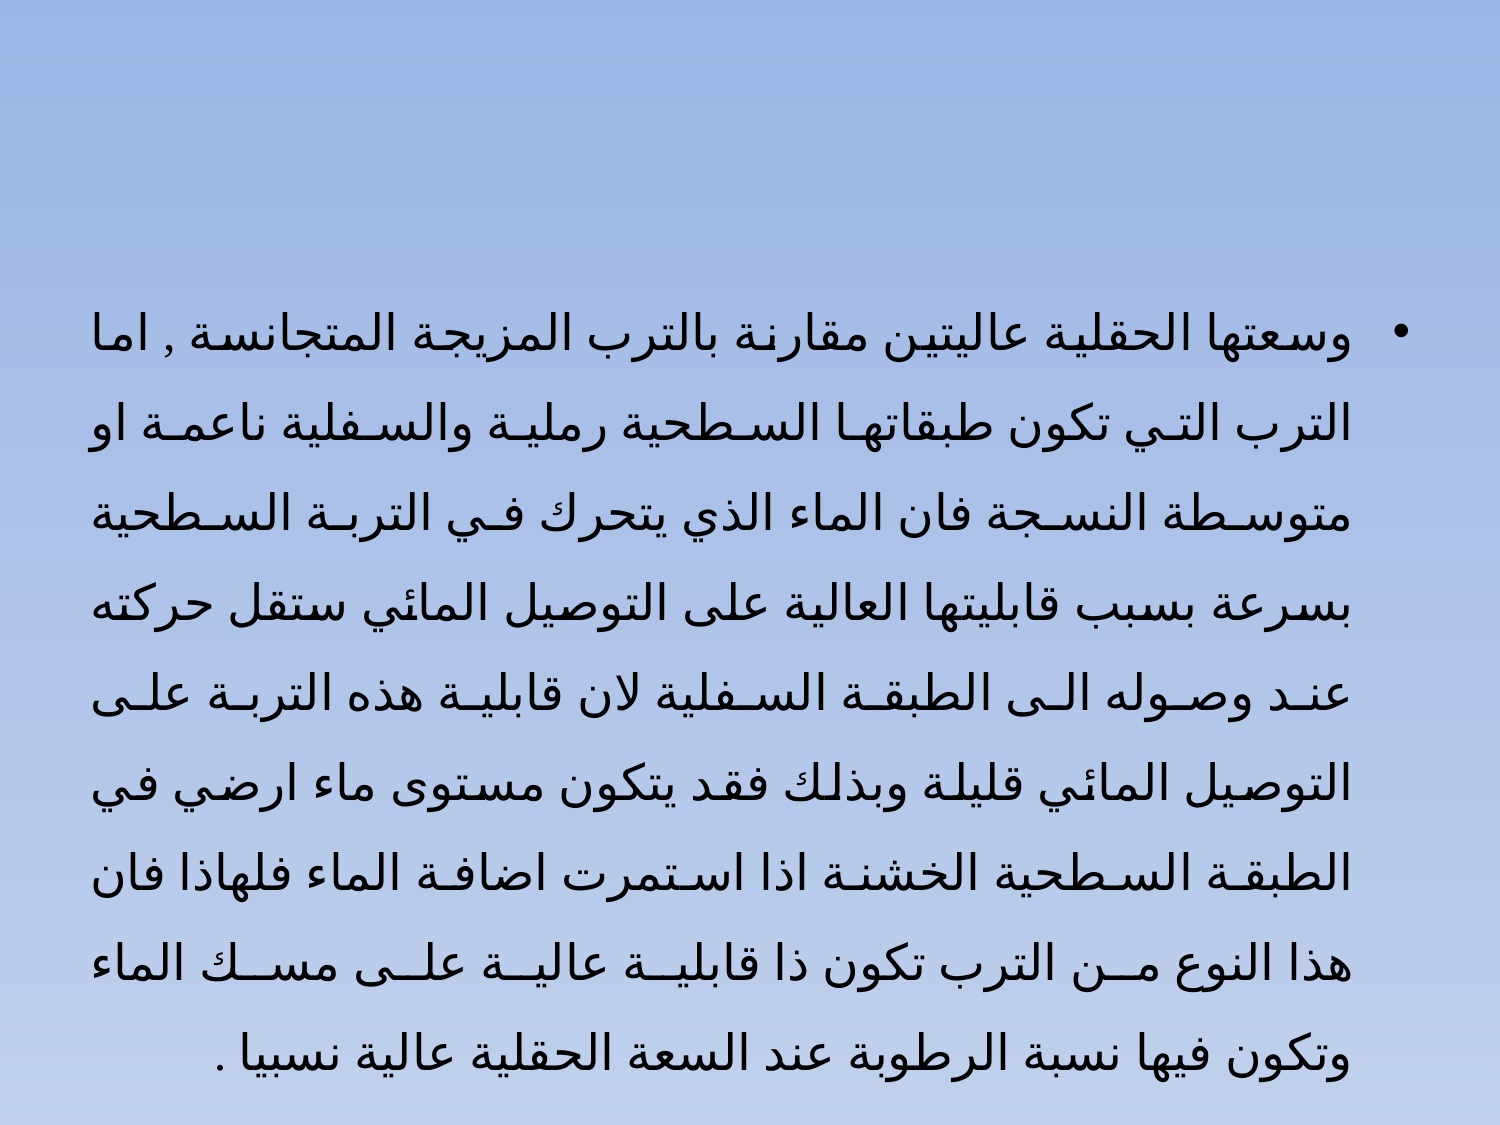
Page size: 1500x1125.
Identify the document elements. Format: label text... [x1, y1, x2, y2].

list وسعتها الحقلية عاليتين مقارنة بالترب المزيجة المتجانسة , اما الترب التي تكون طبقاتها السطحية رملية والسفلية ناعمة او متوسطة النسجة فان الماء الذي يتحرك في التربة السطحية بسرعة بسبب قابليتها العالية على التوصيل المائي ستقل حركته عند وصوله الى الطبقة السفلية لان قابلية هذه التربة على التوصيل المائي قليلة وبذلك فقد يتكون مستوى ماء ارضي في الطبقة السطحية الخشنة اذا استمرت اضافة الماء فلهاذا فان هذا النوع من الترب تكون ذا قابلية عالية على مسك الماء وتكون فيها نسبة الرطوبة عند السعة الحقلية عالية نسبيا . [75, 262, 1425, 1005]
